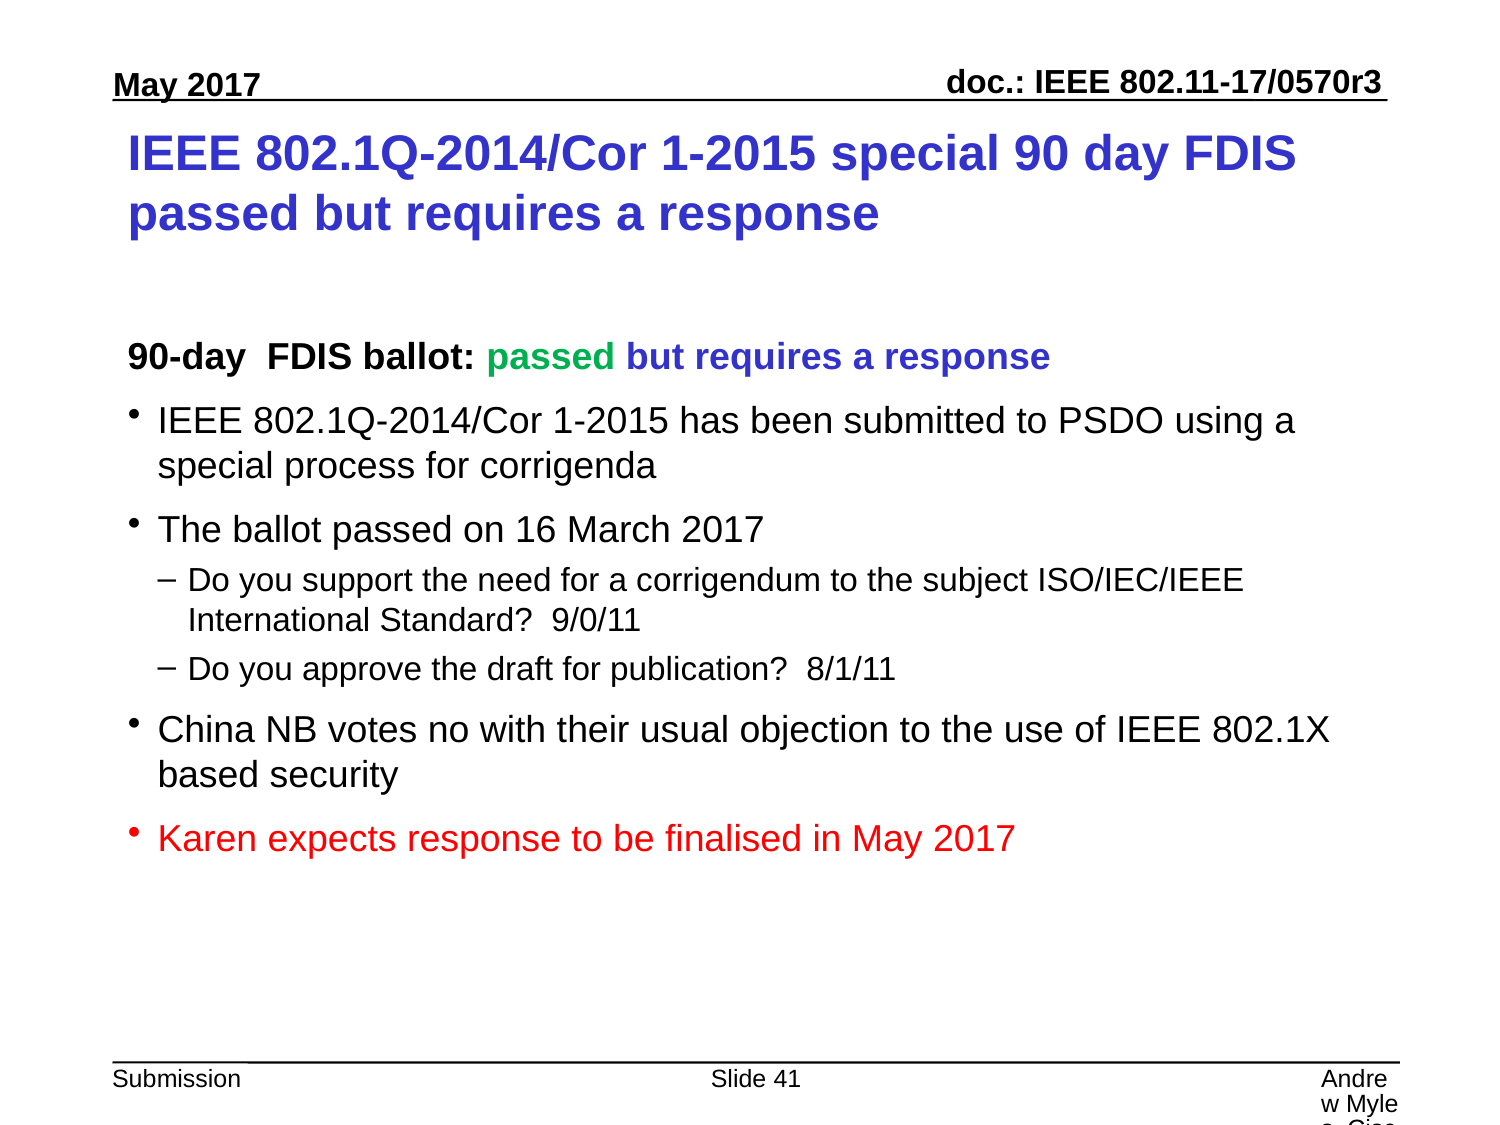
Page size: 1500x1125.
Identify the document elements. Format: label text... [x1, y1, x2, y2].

footer Andrew Myles, Cisco [1320, 1061, 1402, 1093]
title IEEE 802.1Q-2014/Cor 1-2015 special 90 day FDIS passed but requires a response [112, 112, 1388, 288]
list 90-day FDIS ballot: passed but requires a response IEEE 802.1Q-2014/Cor 1-2015 has been submitted to PSDO using a special process for corrigenda The ballot passed on 16 March 2017 Do you support the need for a corrigendum to the subject ISO/IEC/IEEE International Standard? 9/0/11 Do you approve the draft for publication? 8/1/11 China NB votes no with their usual objection to the use of IEEE 802.1X based security Karen expects response to be finalised in May 2017 [112, 324, 1388, 1000]
slide_number Slide 41 [709, 1061, 803, 1093]
